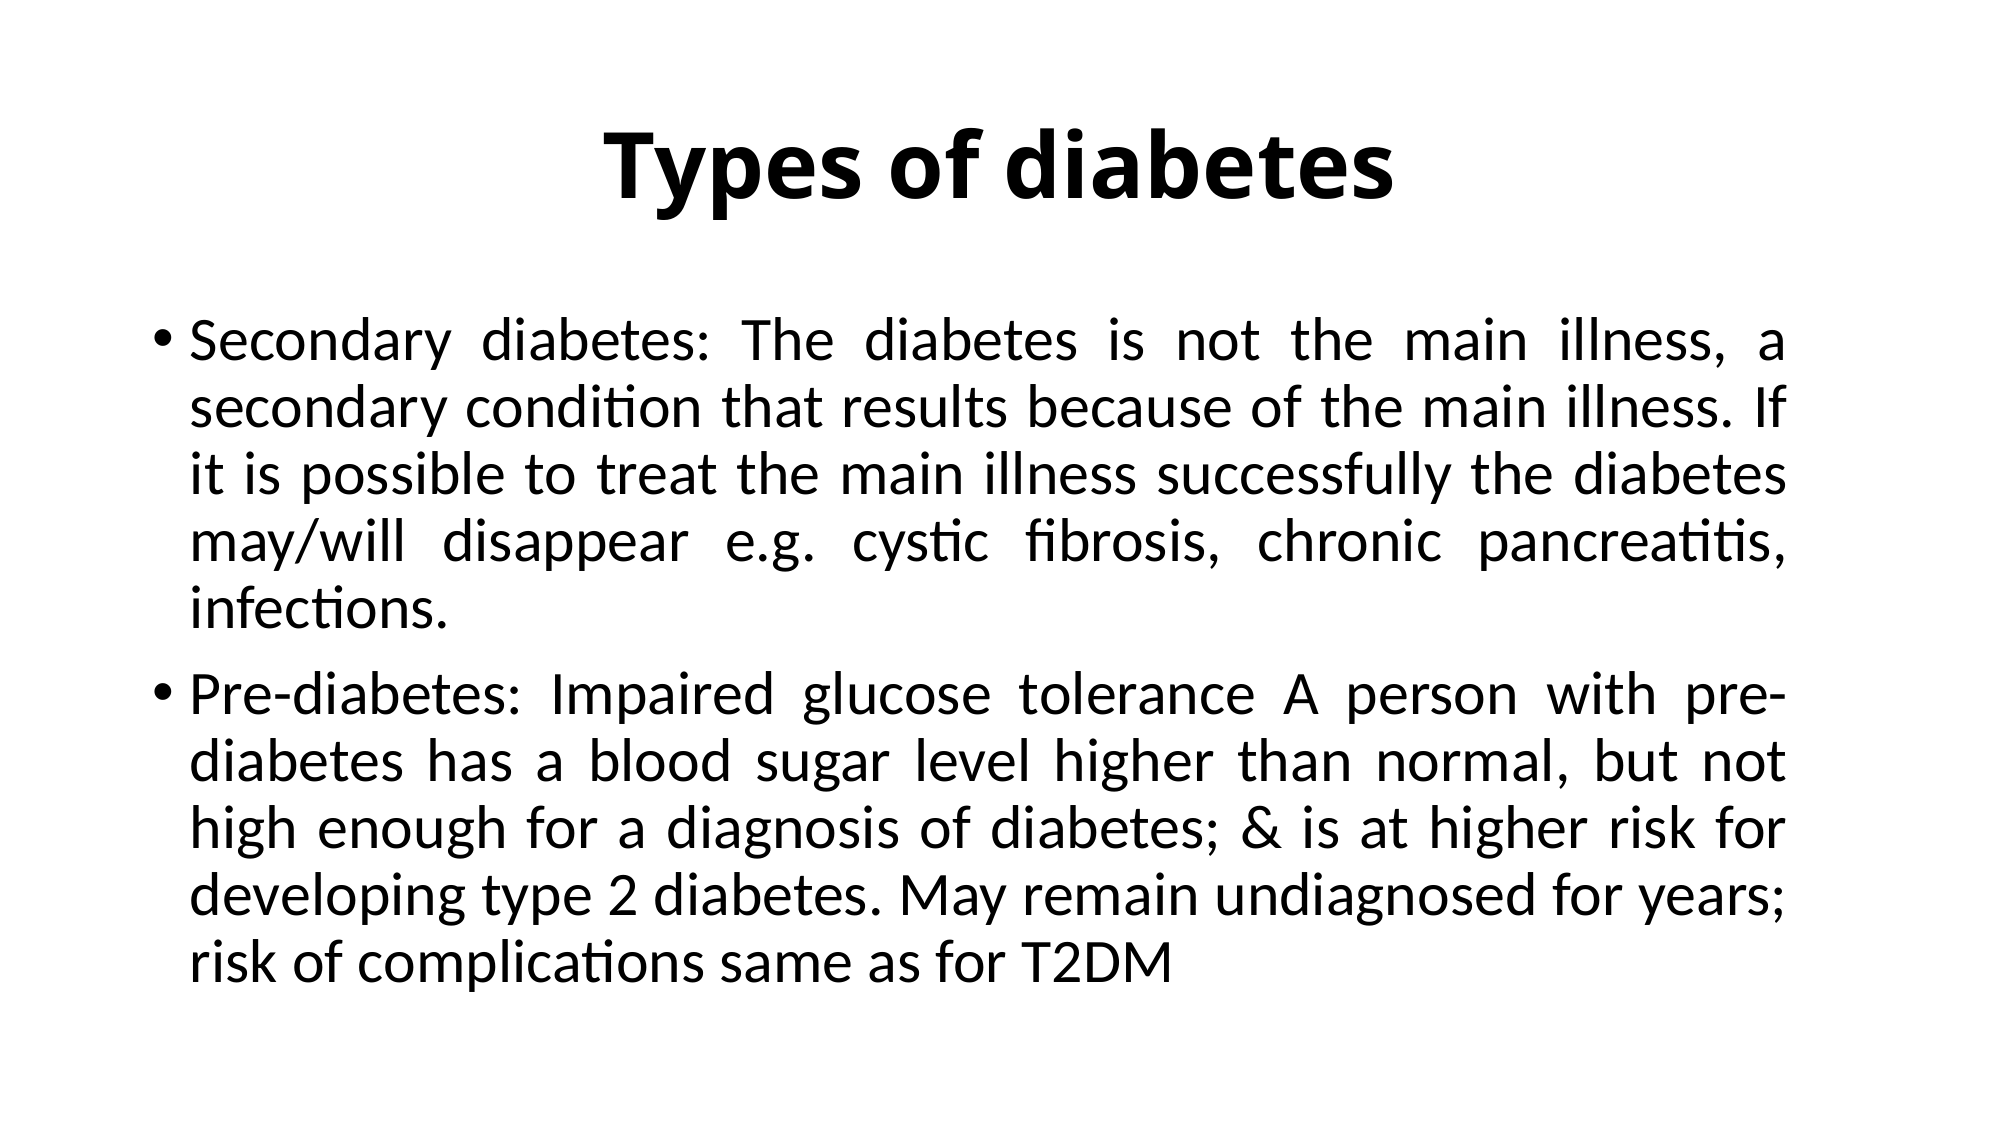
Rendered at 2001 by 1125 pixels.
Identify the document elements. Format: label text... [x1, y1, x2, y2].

title Types of diabetes [137, 59, 1863, 278]
list Secondary diabetes: The diabetes is not the main illness, a secondary condition that results because of the main illness. If it is possible to treat the main illness successfully the diabetes may/will disappear e.g. cystic fibrosis, chronic pancreatitis, infections. Pre-diabetes: Impaired glucose tolerance A person with pre-diabetes has a blood sugar level higher than normal, but not high enough for a diagnosis of diabetes; & is at higher risk for developing type 2 diabetes. May remain undiagnosed for years; risk of complications same as for T2DM [137, 299, 1805, 1014]
